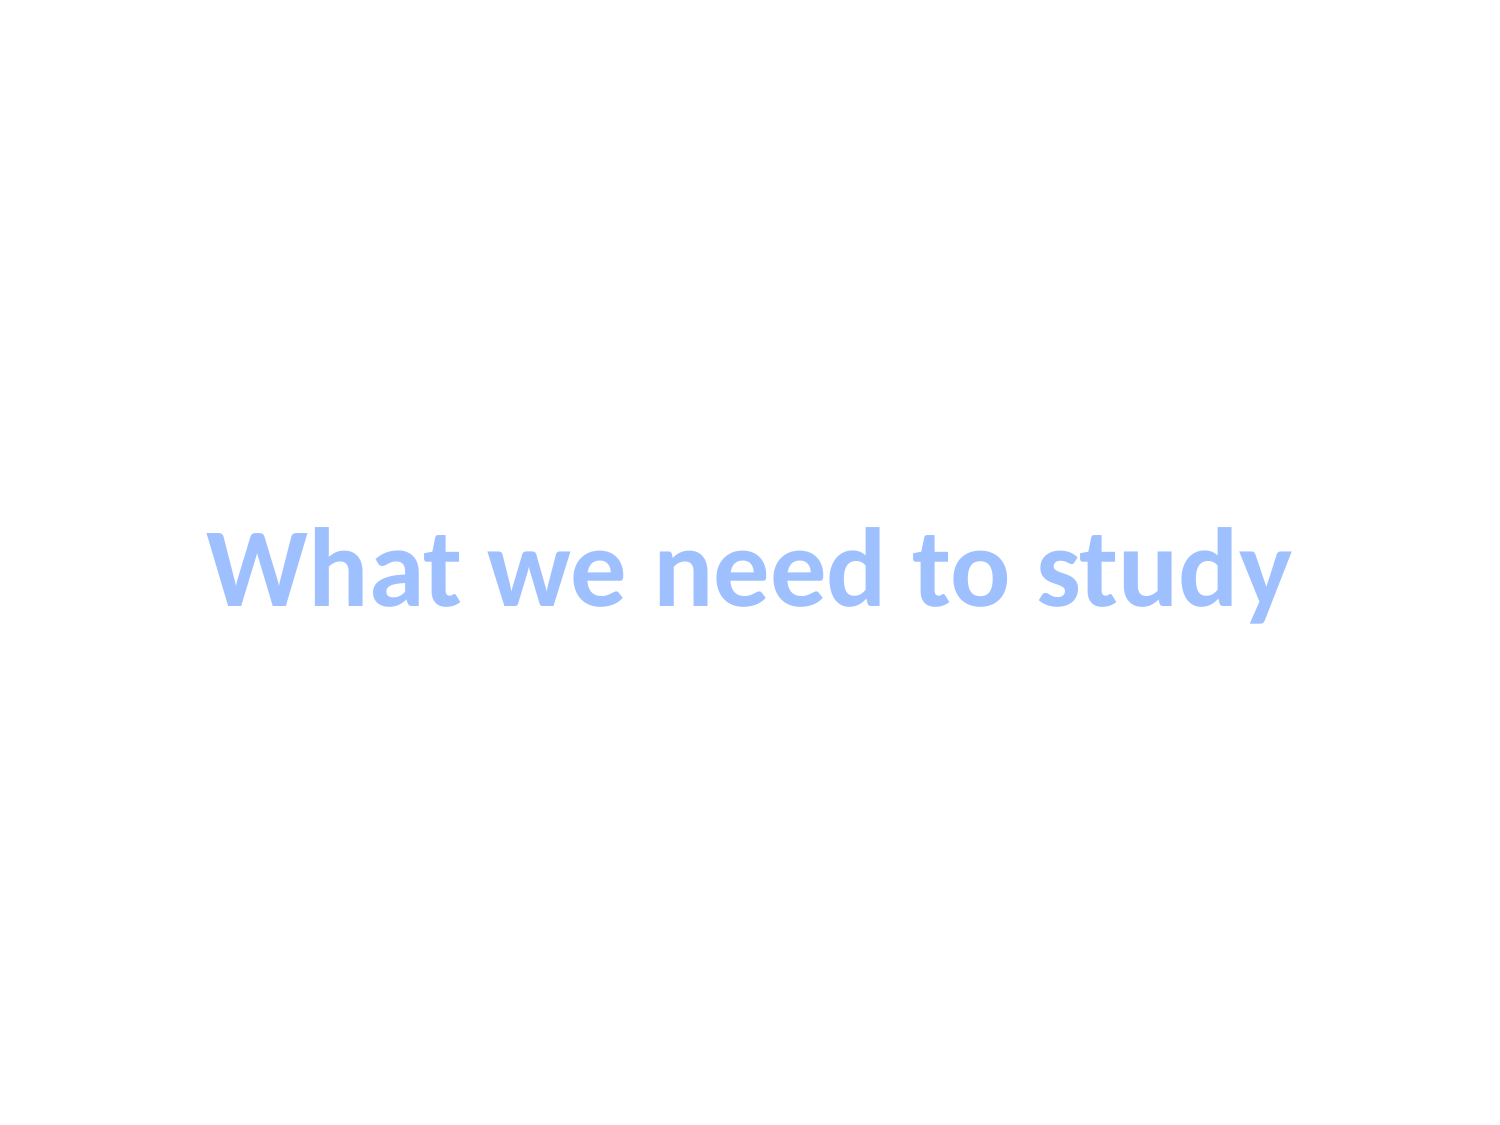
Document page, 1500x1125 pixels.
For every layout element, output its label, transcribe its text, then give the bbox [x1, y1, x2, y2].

text_box What we need to study [191, 486, 1309, 637]
